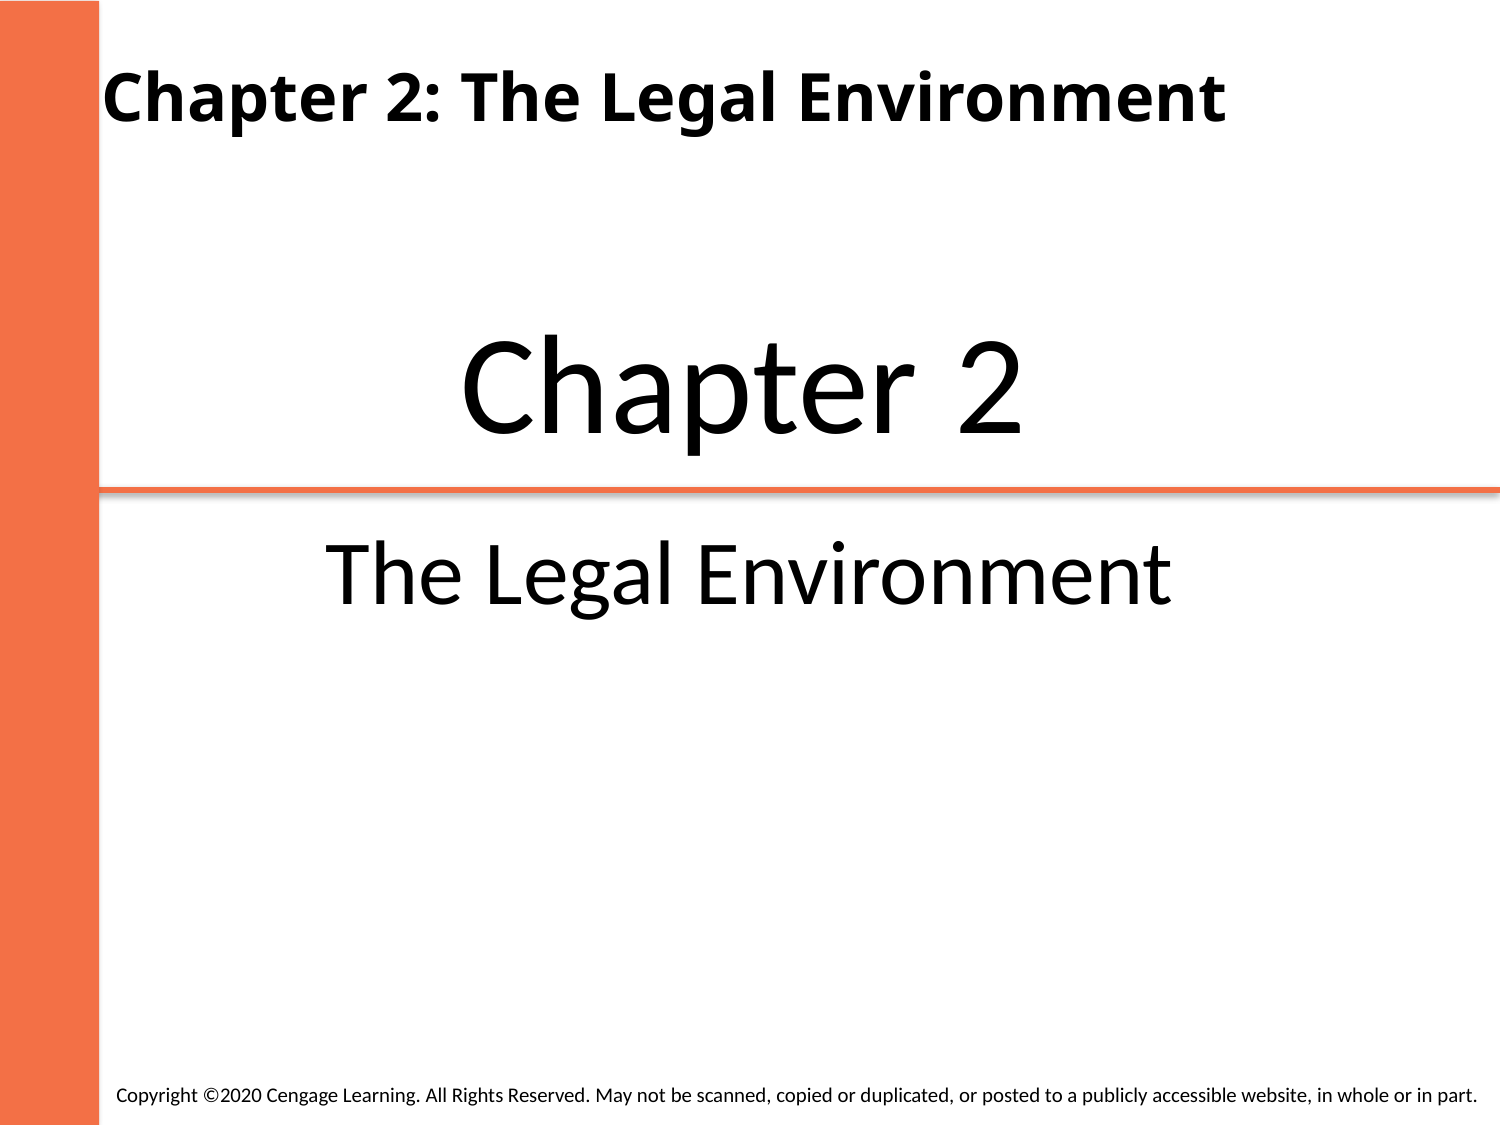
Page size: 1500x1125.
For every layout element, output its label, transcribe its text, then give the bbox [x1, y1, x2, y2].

footer Copyright ©2020 Cengage Learning. All Rights Reserved. May not be scanned, copied or duplicated, or posted to a publicly accessible website, in whole or in part. [68, 1062, 1500, 1125]
title Chapter 2: The Legal Environment [86, 0, 1437, 188]
